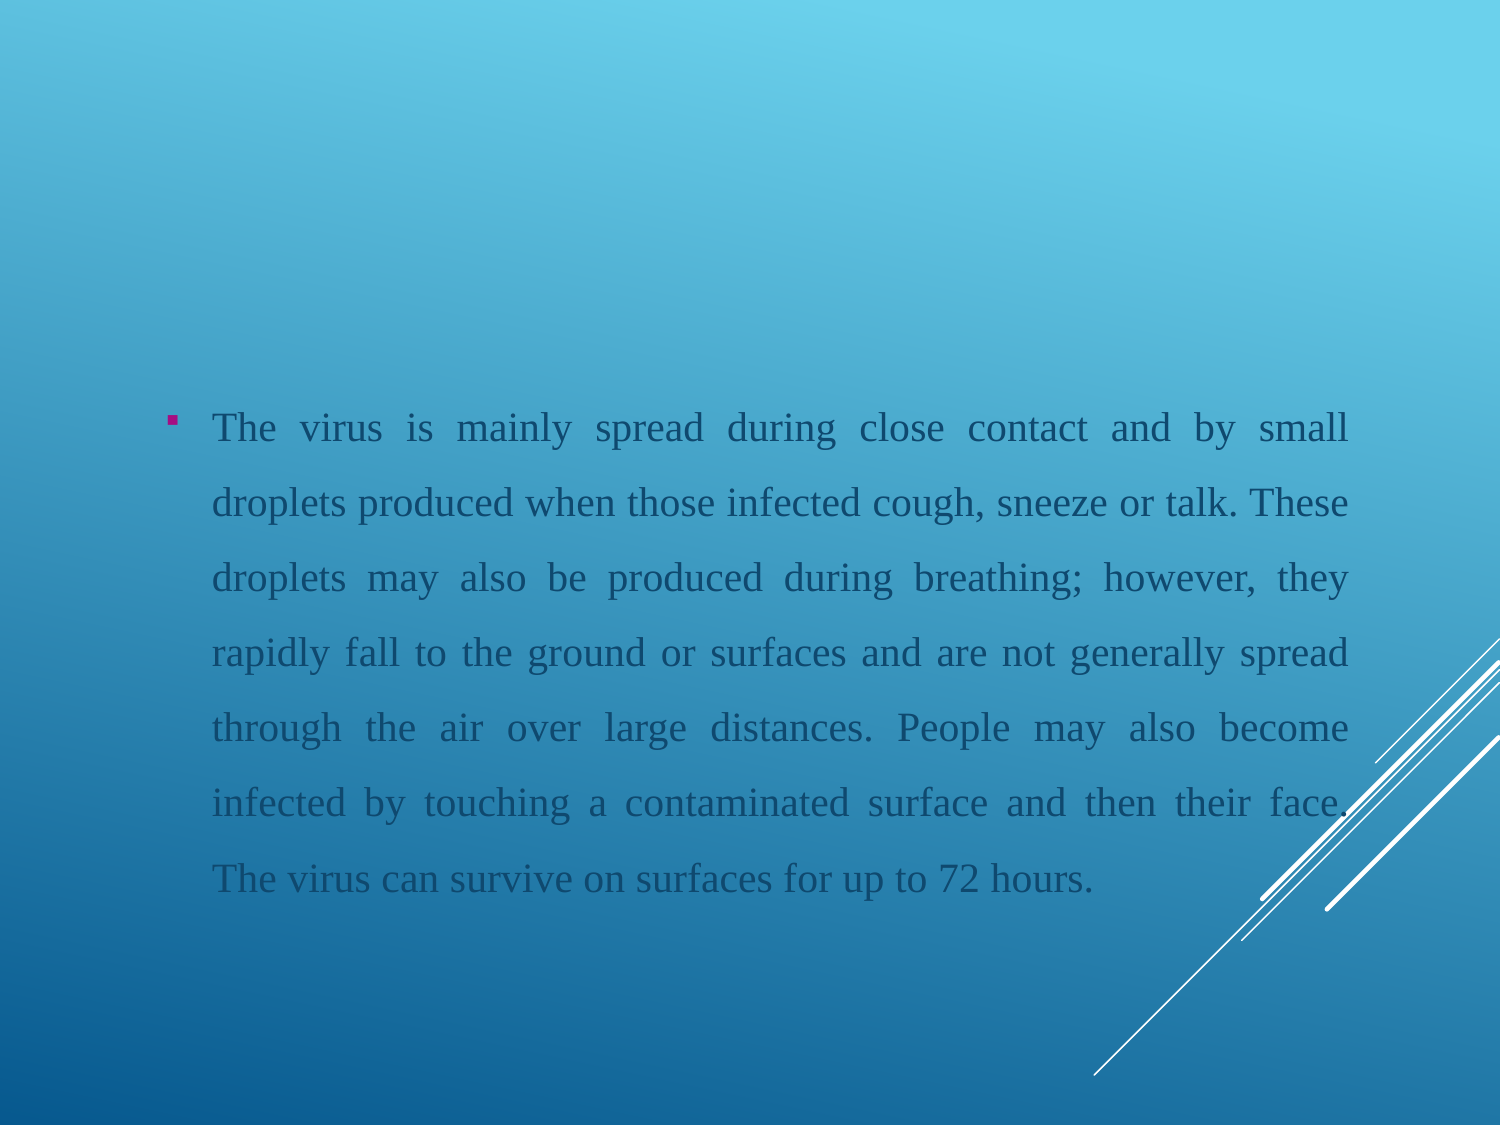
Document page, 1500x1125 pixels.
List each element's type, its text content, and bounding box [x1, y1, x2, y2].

list The virus is mainly spread during close contact and by small droplets produced when those infected cough, sneeze or talk. These droplets may also be produced during breathing; however, they rapidly fall to the ground or surfaces and are not generally spread through the air over large distances. People may also become infected by touching a contaminated surface and then their face. The virus can survive on surfaces for up to 72 hours. [150, 299, 1366, 975]
